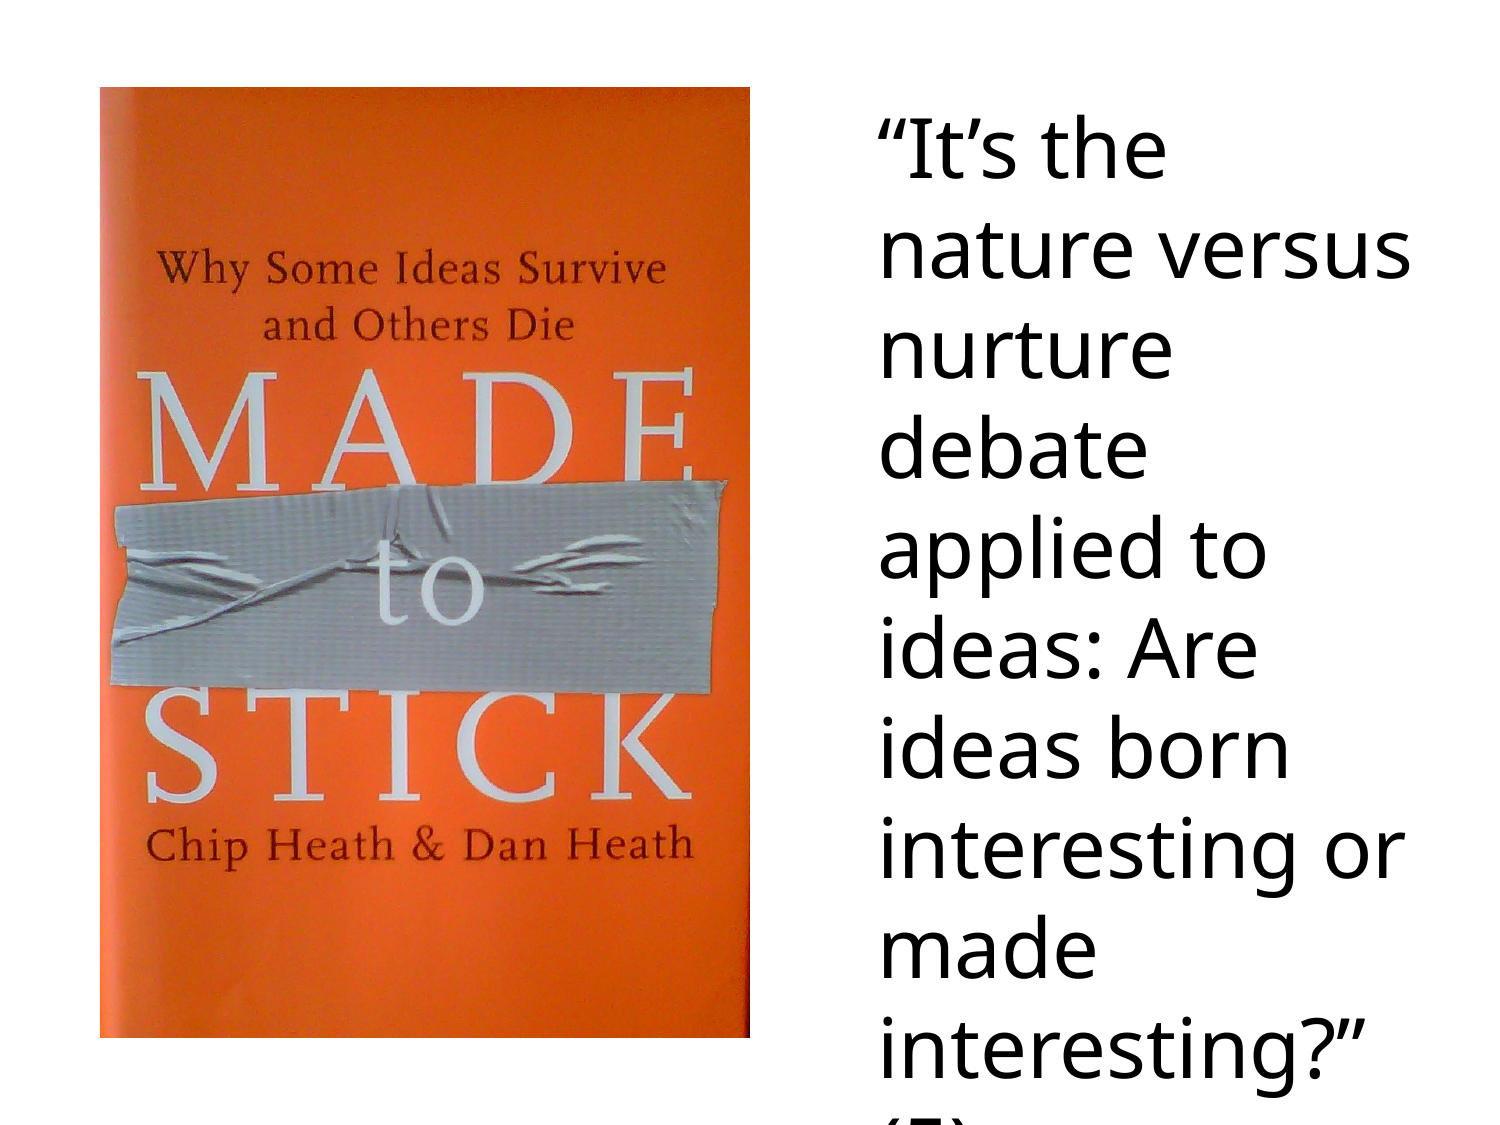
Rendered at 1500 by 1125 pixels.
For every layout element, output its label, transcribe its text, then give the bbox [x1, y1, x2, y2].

text_box “It’s the nature versus nurture debate applied to ideas: Are ideas born interesting or made interesting?” (5) [862, 87, 1450, 1125]
picture [99, 87, 751, 1038]
